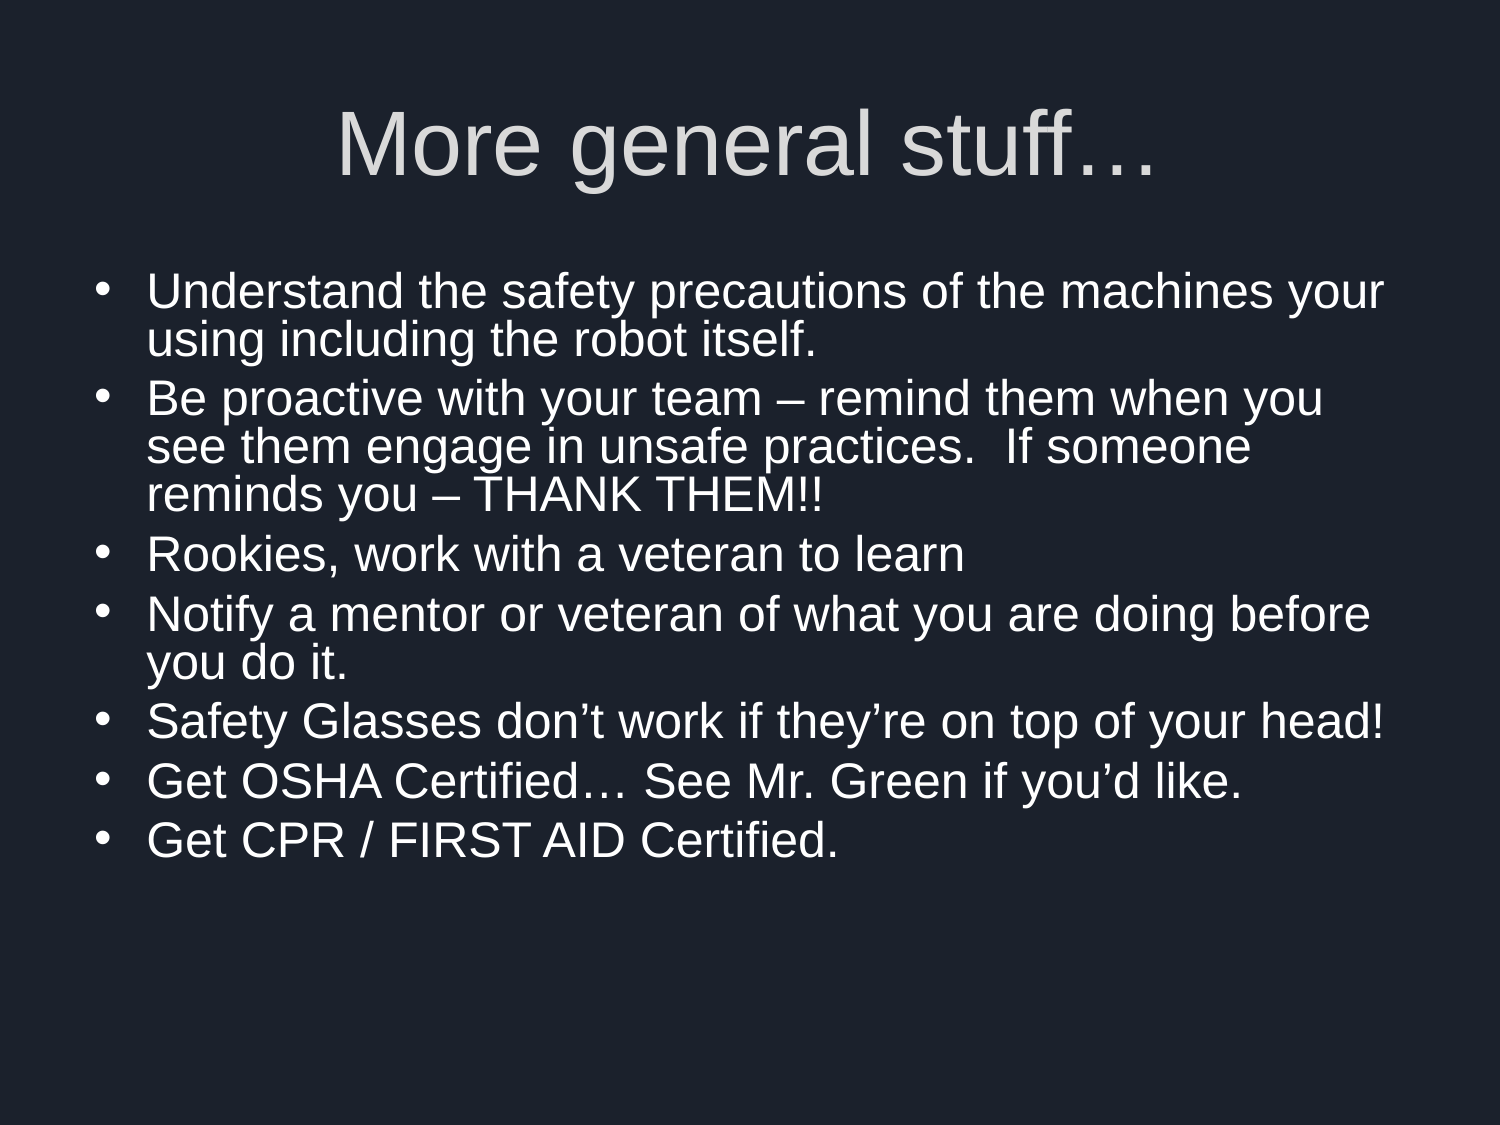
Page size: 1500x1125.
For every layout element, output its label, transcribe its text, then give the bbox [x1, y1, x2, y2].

list Understand the safety precautions of the machines your using including the robot itself. Be proactive with your team – remind them when you see them engage in unsafe practices. If someone reminds you – THANK THEM!! Rookies, work with a veteran to learn Notify a mentor or veteran of what you are doing before you do it. Safety Glasses don’t work if they’re on top of your head! Get OSHA Certified… See Mr. Green if you’d like. Get CPR / FIRST AID Certified. [75, 262, 1425, 1075]
title More general stuff… [75, 45, 1425, 233]
